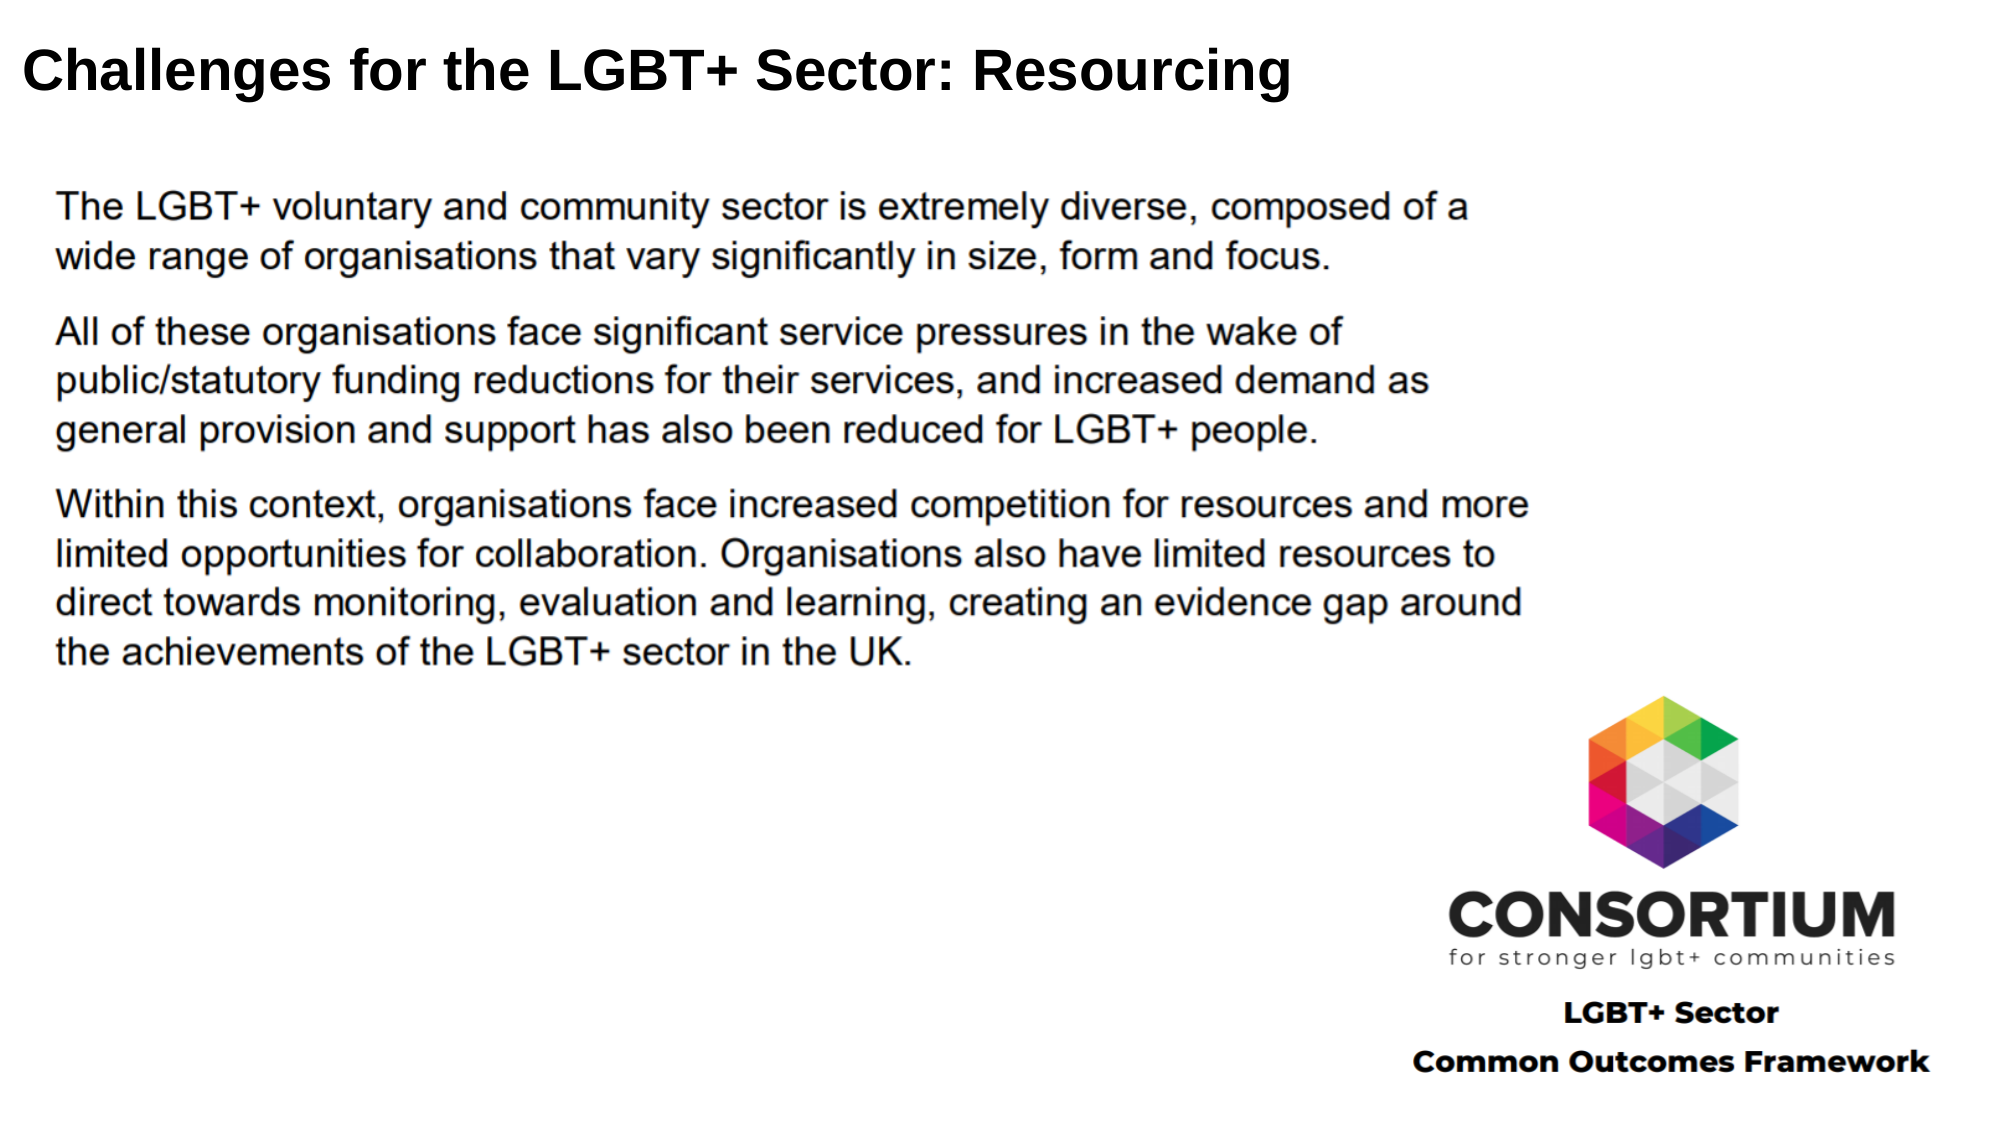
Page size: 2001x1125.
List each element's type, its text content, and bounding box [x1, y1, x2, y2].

picture [0, 167, 1972, 1125]
text_box Challenges for the LGBT+ Sector: Resourcing [7, 24, 1309, 110]
